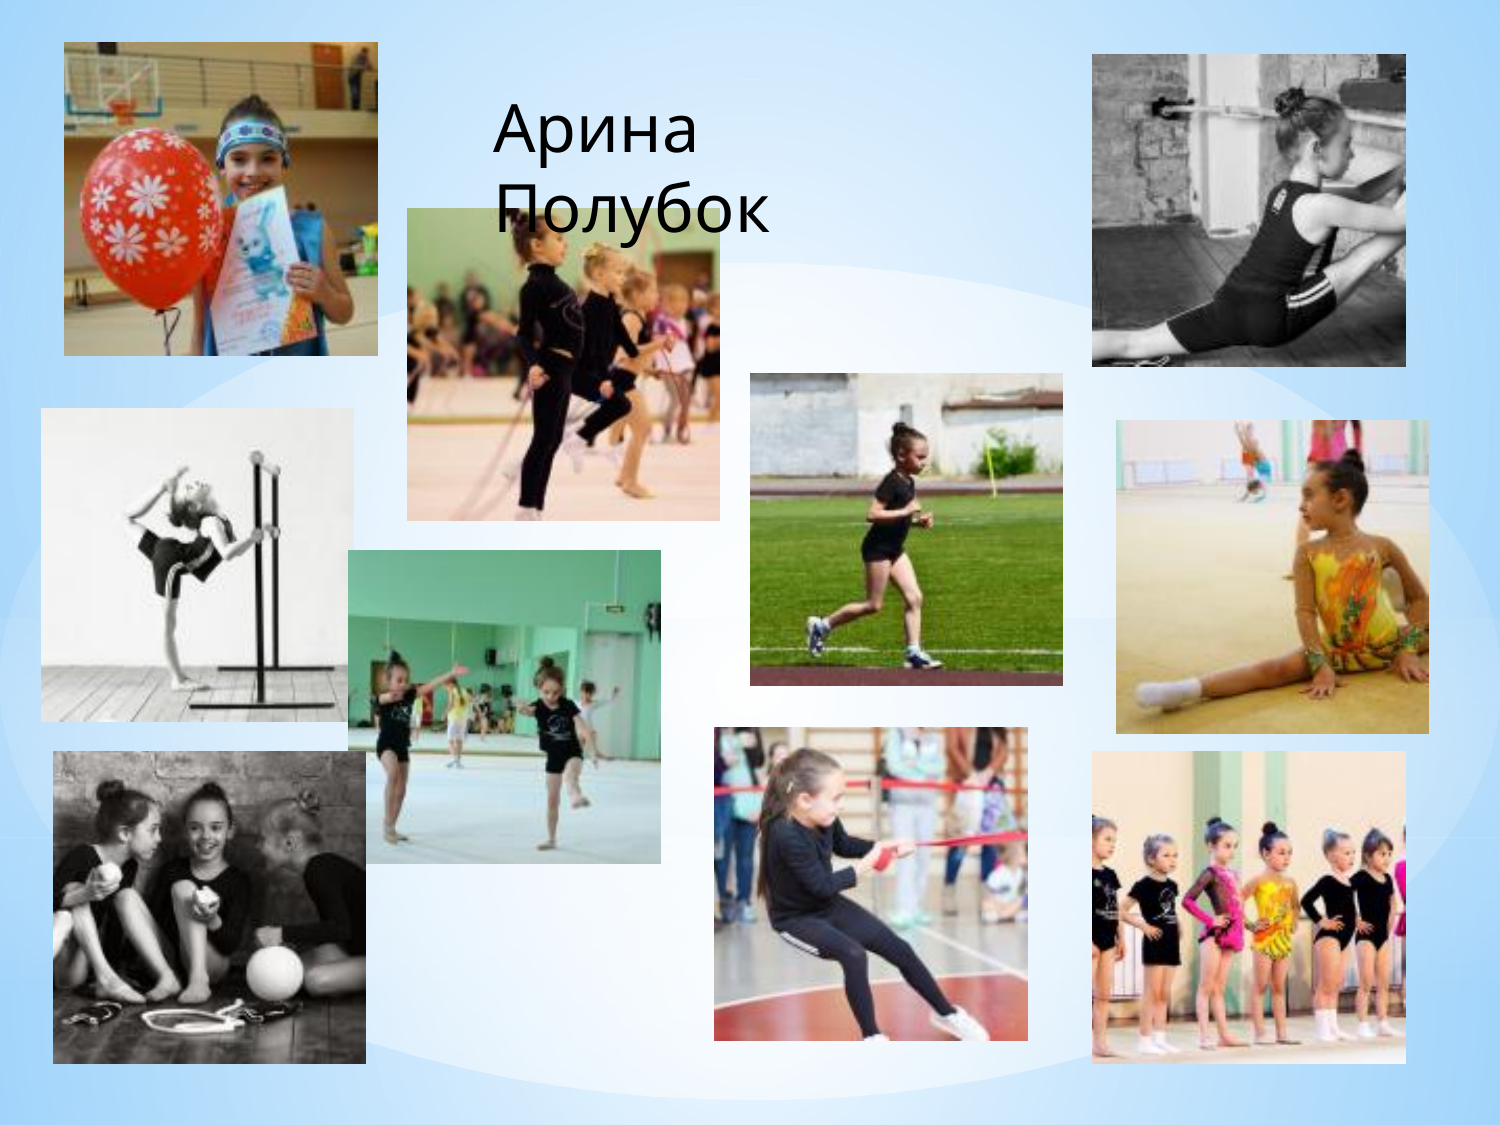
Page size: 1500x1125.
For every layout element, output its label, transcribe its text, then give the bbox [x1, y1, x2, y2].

picture [64, 42, 378, 356]
picture [1092, 751, 1406, 1065]
picture [407, 207, 721, 521]
picture [1092, 54, 1406, 368]
text_box Арина Полубок [478, 78, 998, 253]
picture [714, 727, 1028, 1041]
picture [1115, 420, 1429, 734]
picture [749, 373, 1063, 687]
picture [40, 408, 662, 1065]
